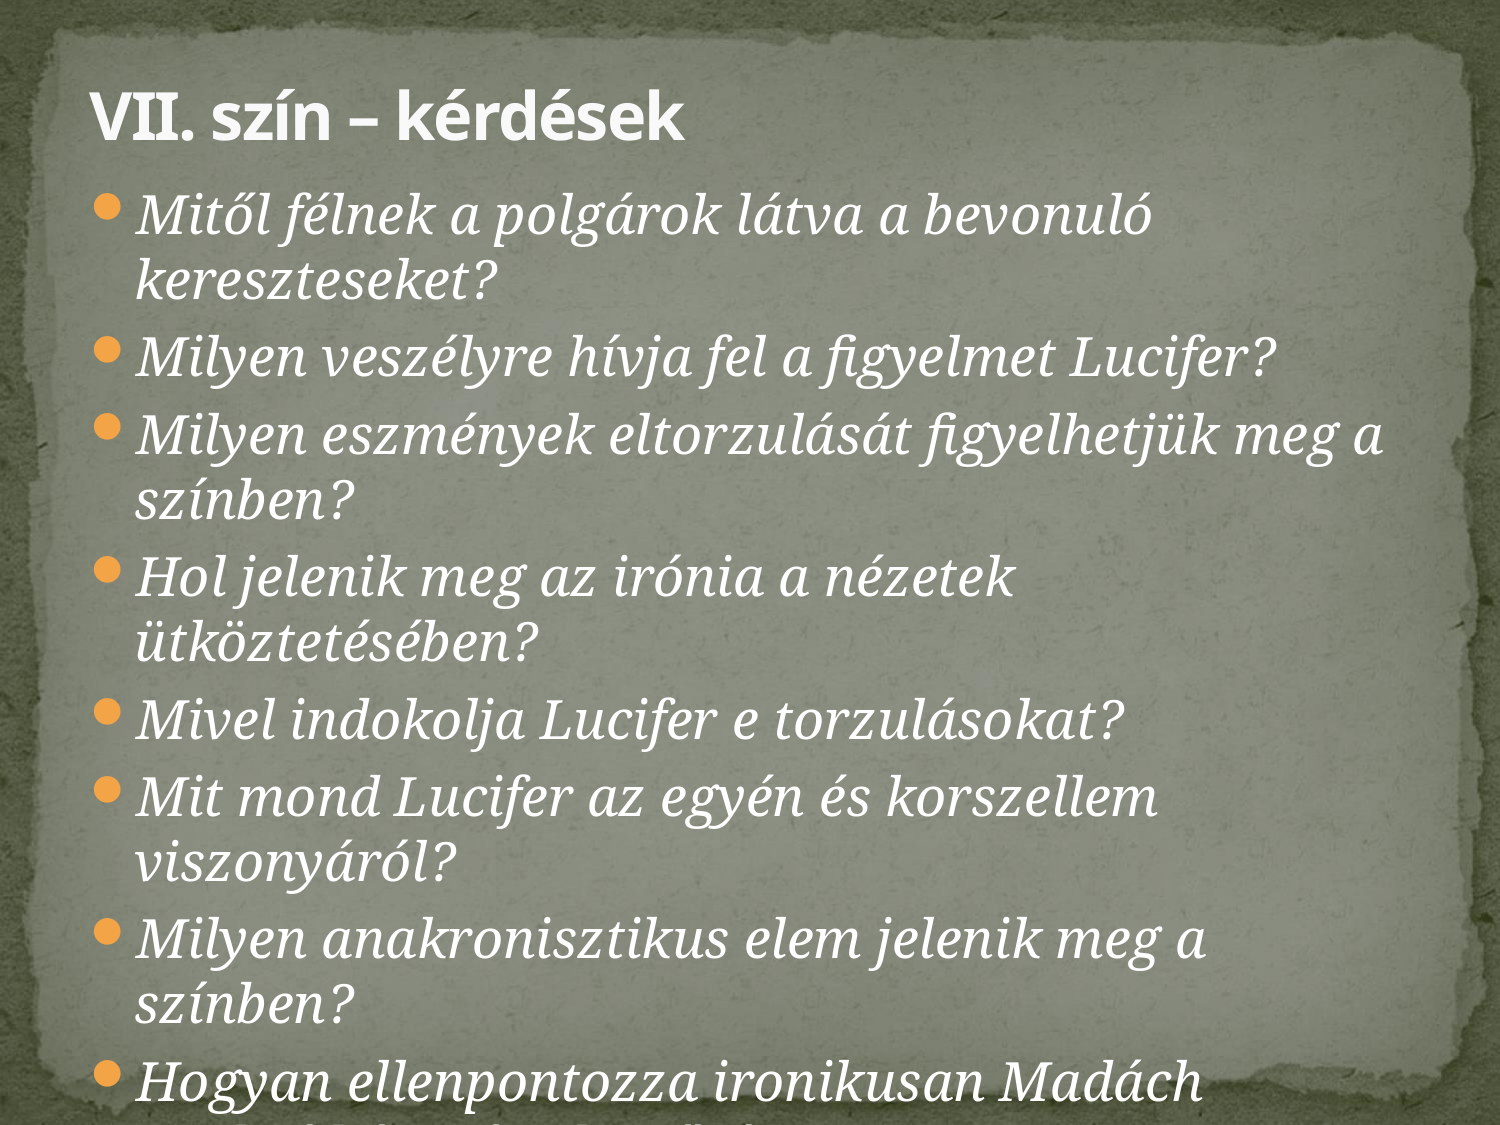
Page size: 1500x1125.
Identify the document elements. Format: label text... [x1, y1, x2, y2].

title VII. szín – kérdések [74, 24, 1425, 161]
list Mitől félnek a polgárok látva a bevonuló kereszteseket? Milyen veszélyre hívja fel a figyelmet Lucifer? Milyen eszmények eltorzulását figyelhetjük meg a színben? Hol jelenik meg az irónia a nézetek ütköztetésében? Mivel indokolja Lucifer e torzulásokat? Mit mond Lucifer az egyén és korszellem viszonyáról? Milyen anakronisztikus elem jelenik meg a színben? Hogyan ellenpontozza ironikusan Madách Tankréd és Izóra kettősét? Milyen szélsőségekről beszél Lucifer a férfi nőhöz való viszonyában? [75, 172, 1425, 1000]
picture [0, 0, 1500, 1125]
